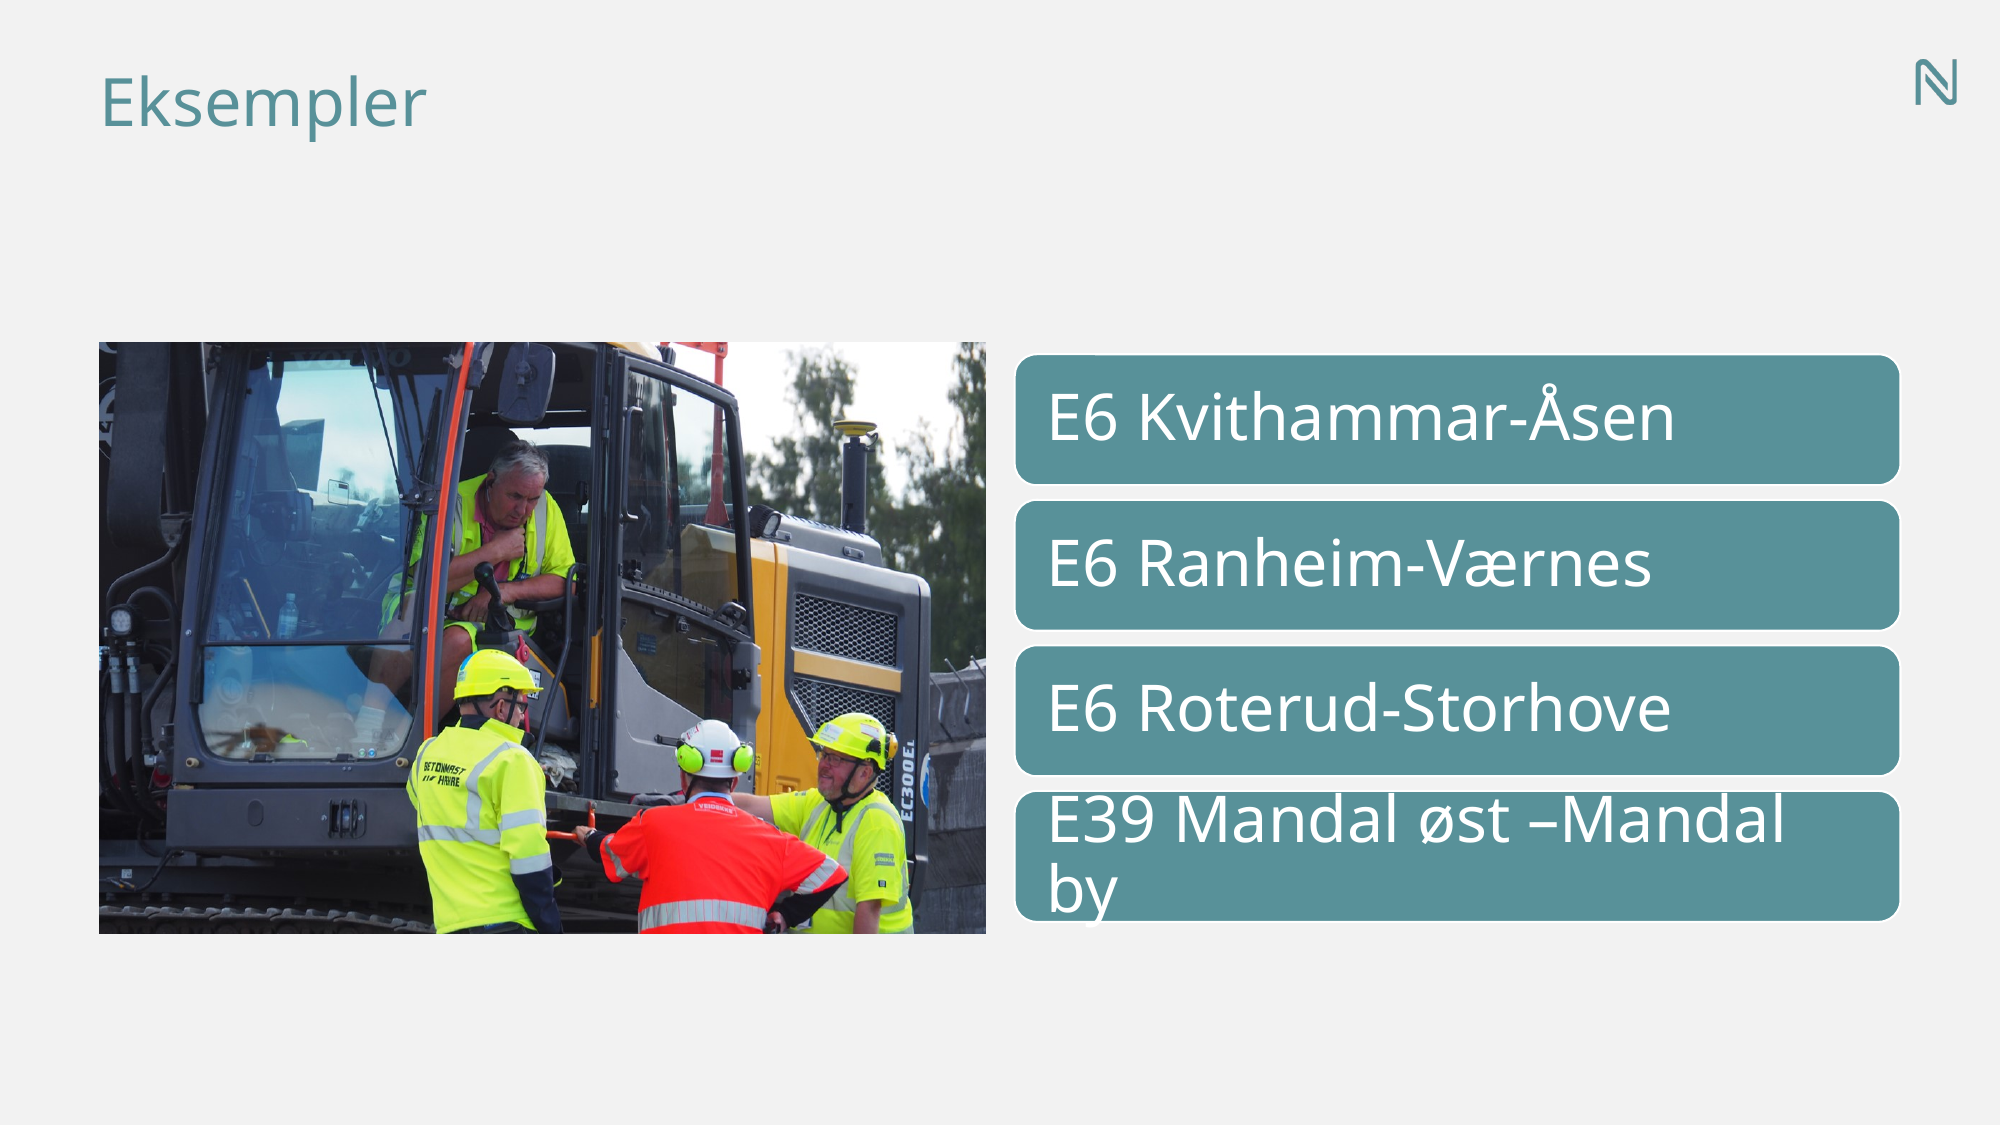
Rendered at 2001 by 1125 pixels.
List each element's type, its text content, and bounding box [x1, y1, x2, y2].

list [99, 342, 986, 934]
title Eksempler [99, 59, 1902, 190]
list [1014, 224, 1901, 1052]
